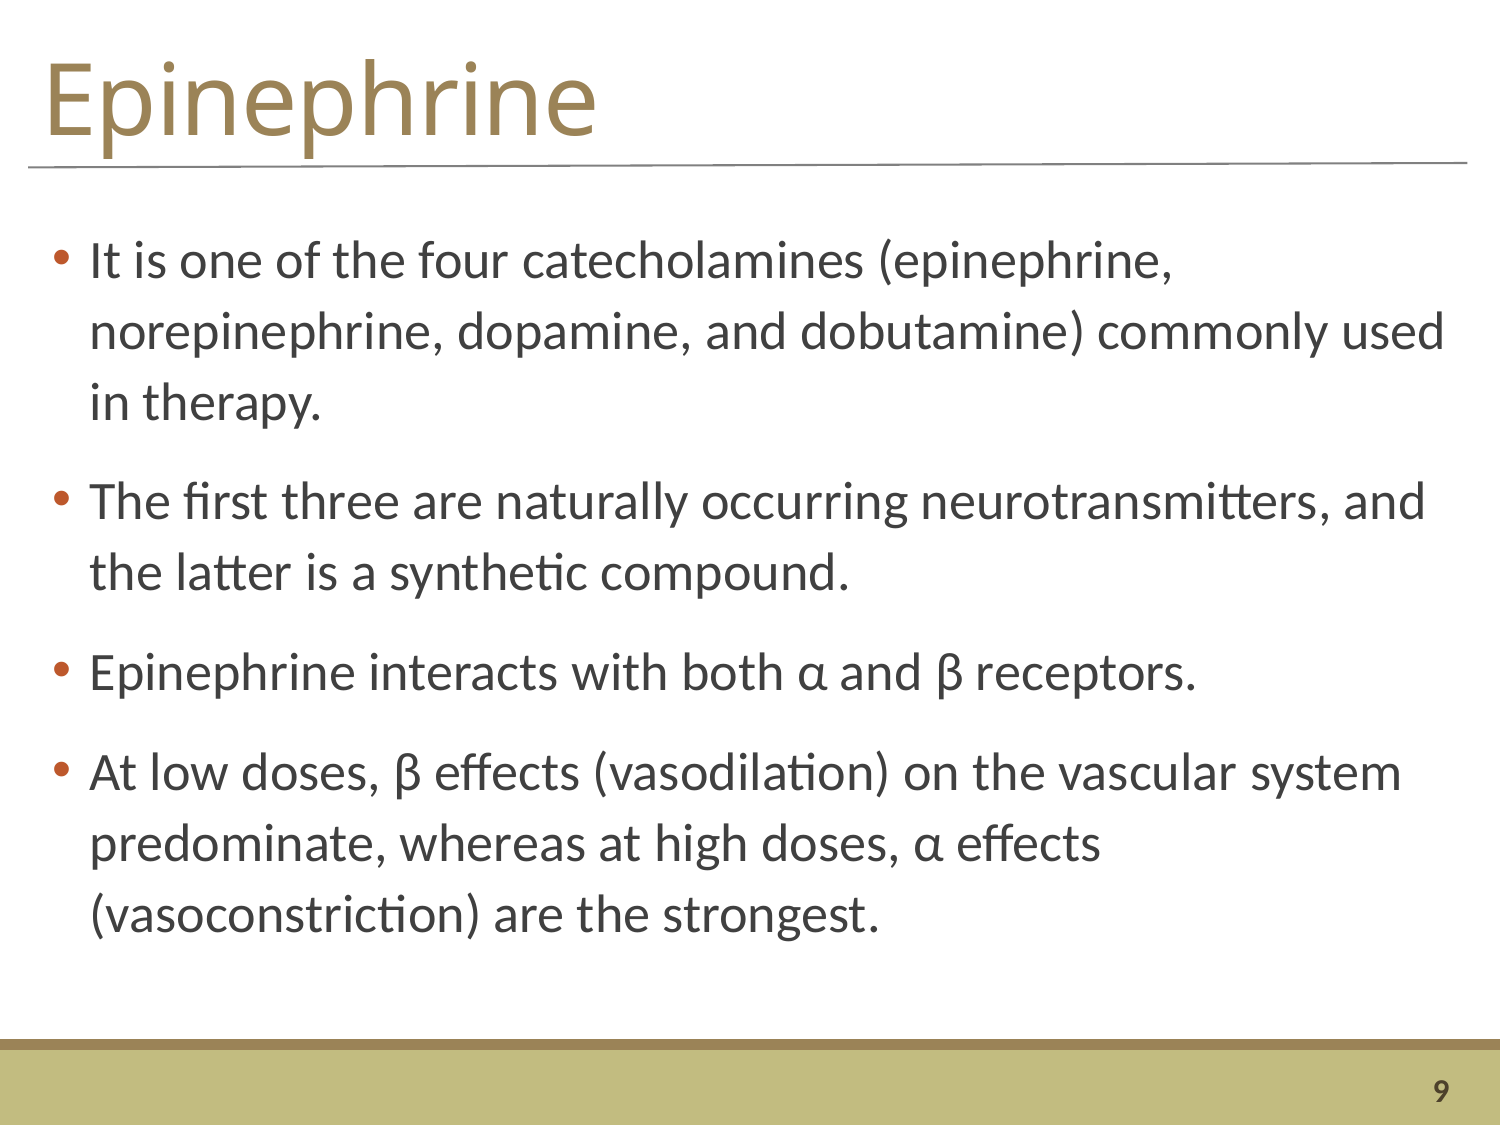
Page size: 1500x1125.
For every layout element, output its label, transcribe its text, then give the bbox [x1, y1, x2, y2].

list It is one of the four catecholamines (epinephrine, norepinephrine, dopamine, and dobutamine) commonly used in therapy. The first three are naturally occurring neurotransmitters, and the latter is a synthetic compound. Epinephrine interacts with both α and β receptors. At low doses, β effects (vasodilation) on the vascular system predominate, whereas at high doses, α effects (vasoconstriction) are the strongest. [43, 210, 1468, 1000]
slide_number 9 [1302, 1059, 1465, 1120]
title Epinephrine [26, 27, 1468, 163]
